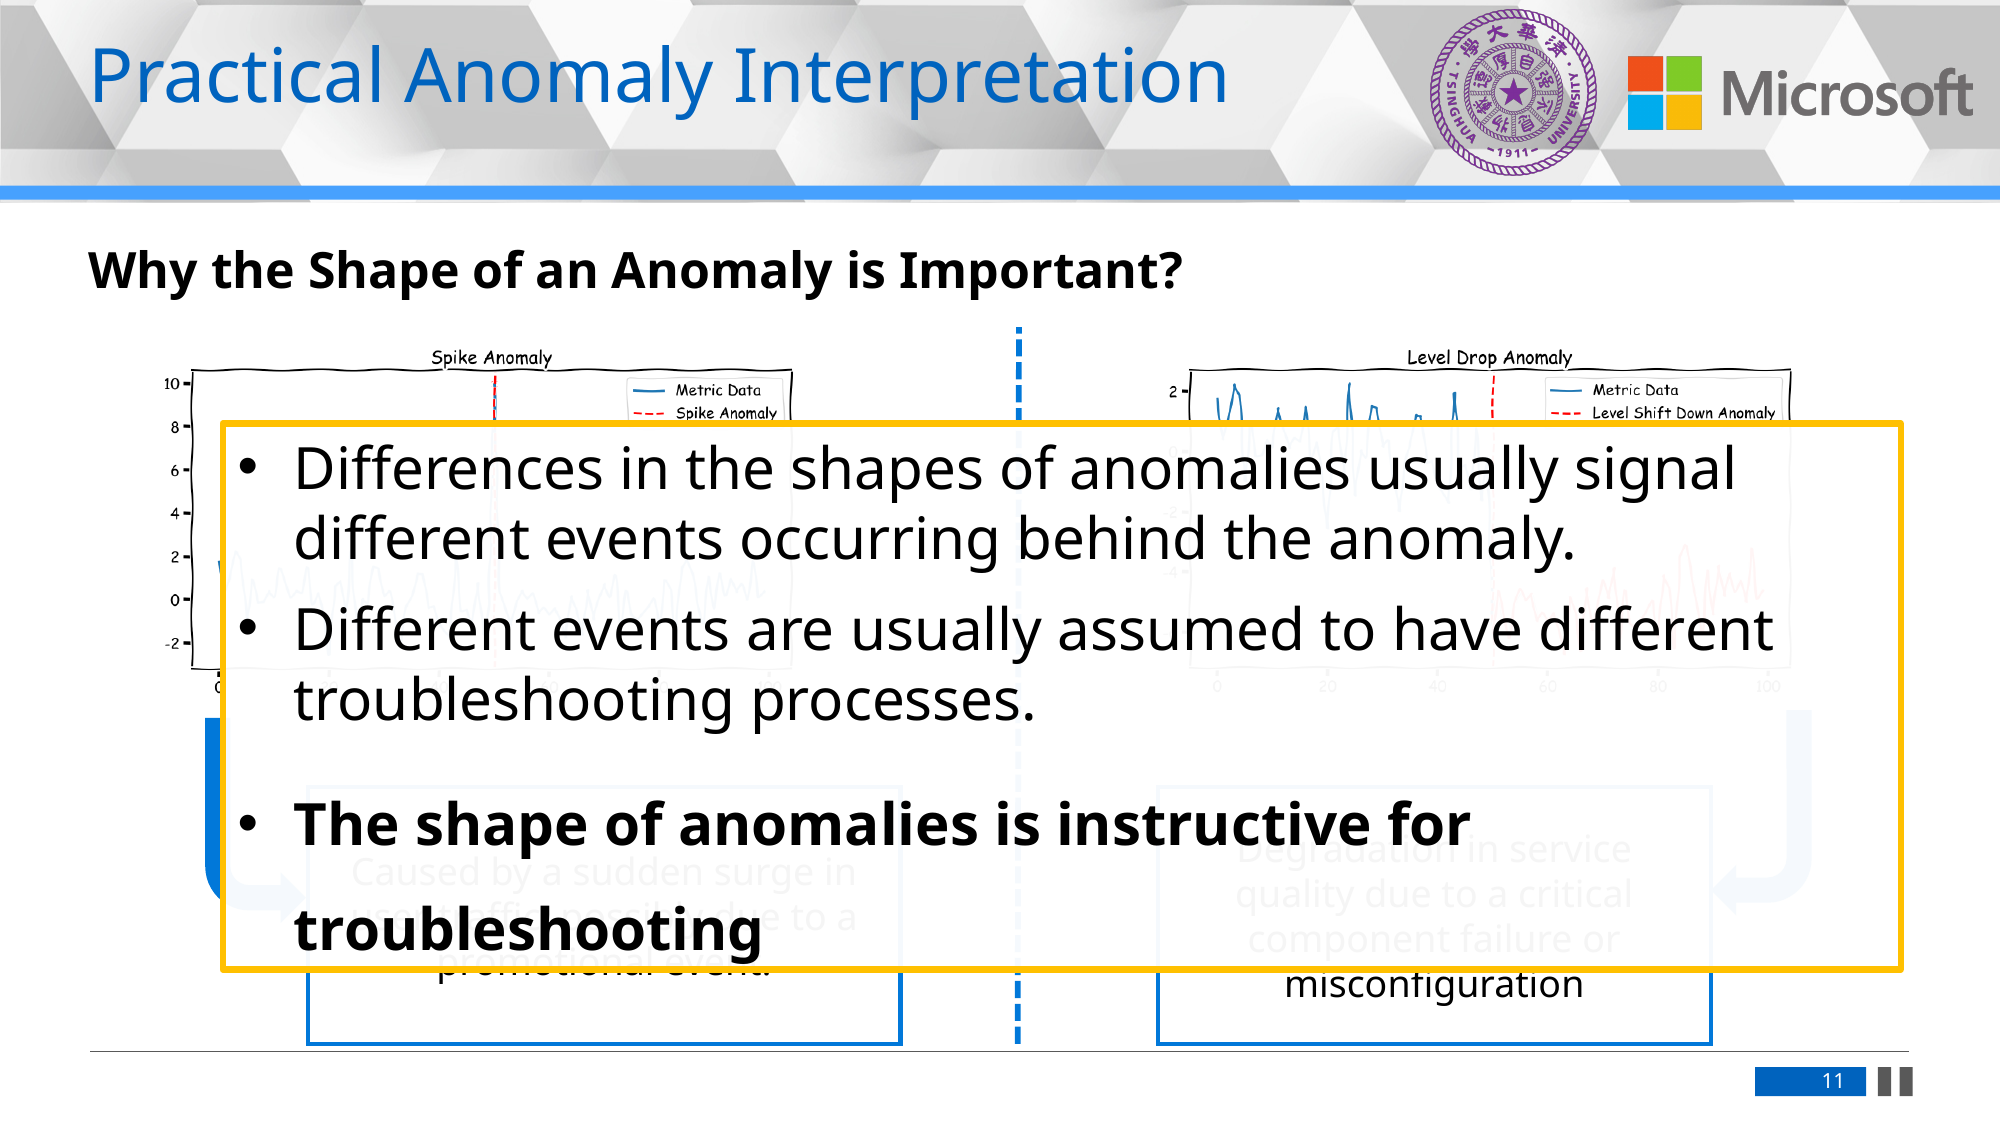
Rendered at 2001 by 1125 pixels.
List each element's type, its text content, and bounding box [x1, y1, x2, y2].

slide_number 11 [1761, 1069, 1861, 1094]
text_box Caused by a sudden surge in user traffic, possibly due to a promotional event. [307, 970, 902, 1045]
text_box Differences in the shapes of anomalies usually signal different events occurring behind the anomaly. Different events are usually assumed to have different troubleshooting processes. The shape of anomalies is instructive for troubleshooting [1019, 423, 1901, 970]
text_box Differences in the shapes of anomalies usually signal different events occurring behind the anomaly. Different events are usually assumed to have different troubleshooting processes. The shape of anomalies is instructive for troubleshooting [222, 423, 1017, 970]
picture [95, 323, 868, 711]
picture [1093, 323, 1867, 710]
picture [0, 0, 2000, 265]
text_box [204, 716, 222, 903]
text_box Why the Shape of an Anomaly is Important? [73, 231, 1964, 307]
text_box Degradation in service quality due to a critical component failure or misconfiguration [1157, 970, 1712, 1045]
list Practical Anomaly Interpretation [73, 30, 1901, 127]
